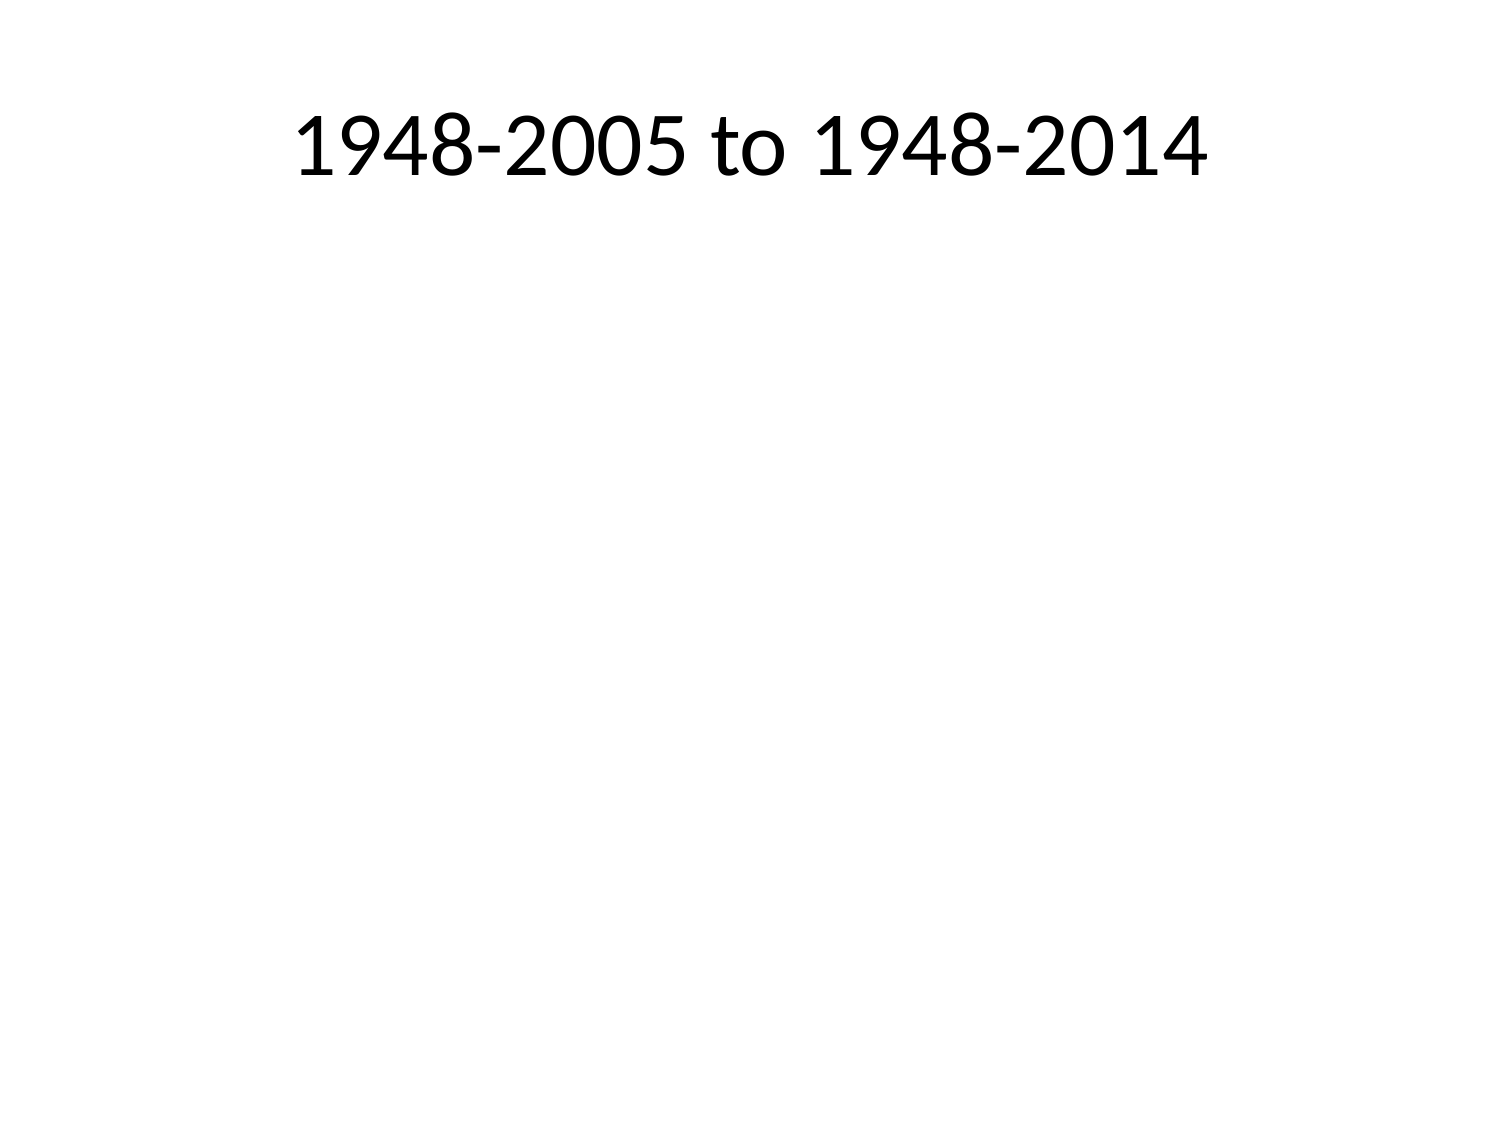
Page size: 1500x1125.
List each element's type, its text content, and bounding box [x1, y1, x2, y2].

title 1948-2005 to 1948-2014 [75, 45, 1425, 233]
